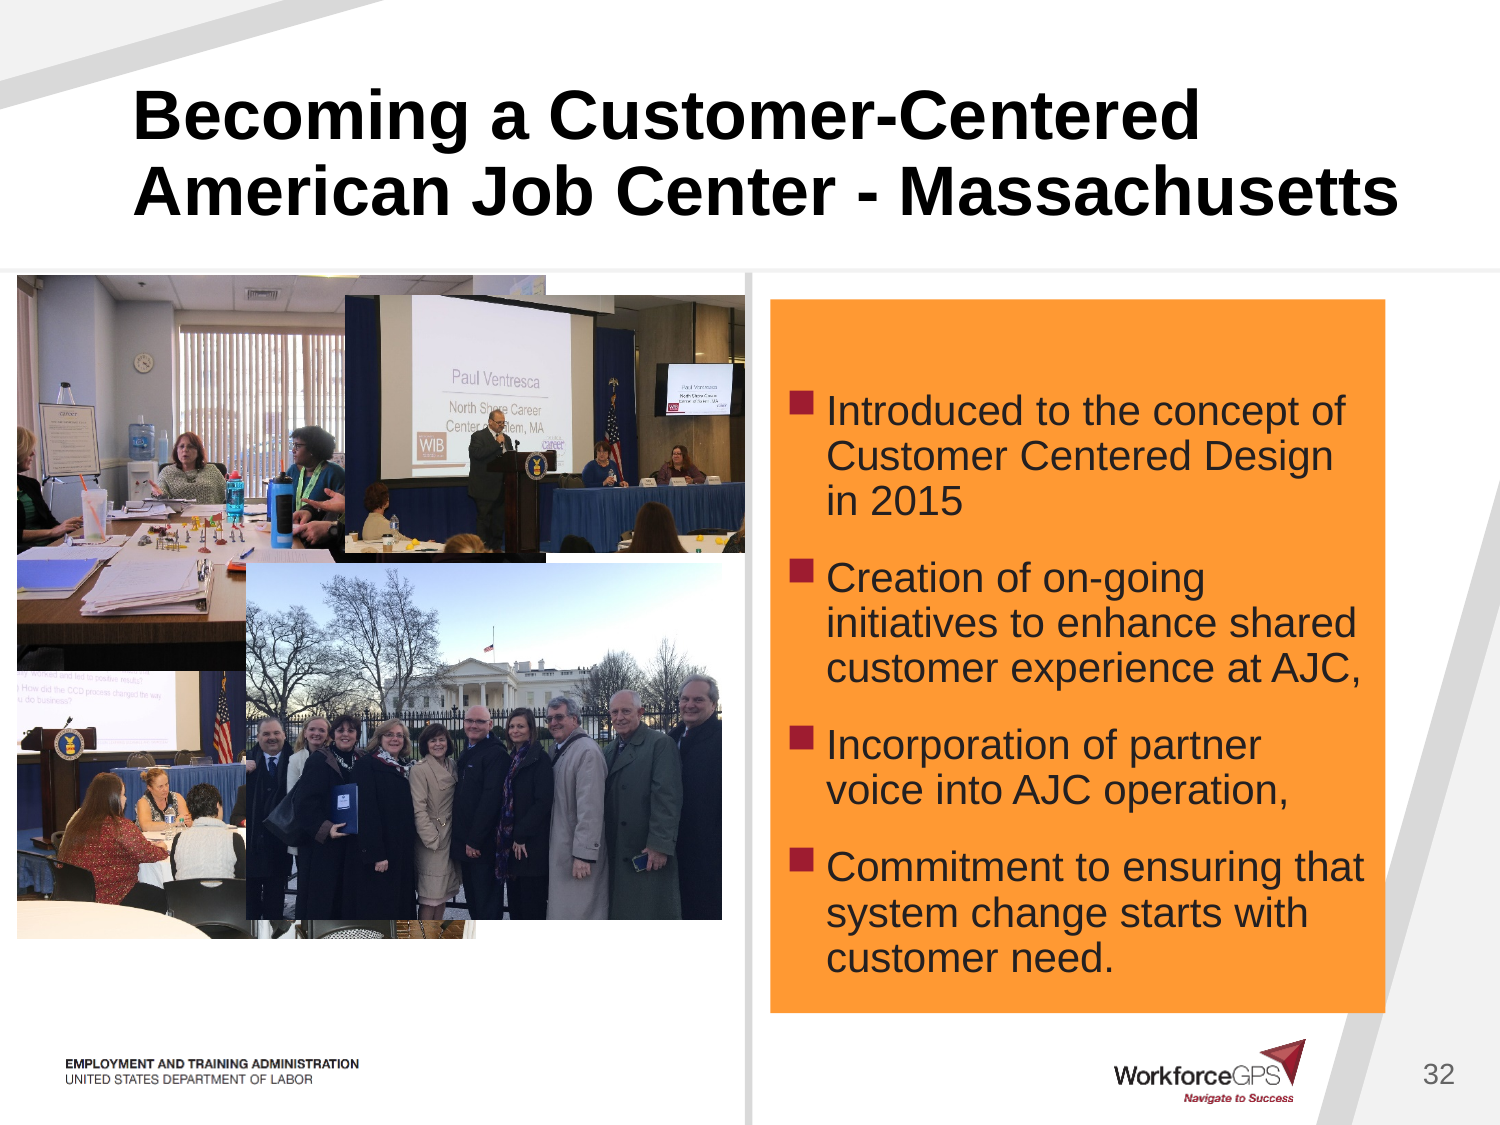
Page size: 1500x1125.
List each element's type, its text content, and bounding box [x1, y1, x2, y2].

picture [1112, 1038, 1308, 1105]
picture [345, 295, 745, 553]
picture [59, 1053, 370, 1092]
title Becoming a Customer-Centered American Job Center - Massachusetts [117, 65, 1423, 238]
list Introduced to the concept of Customer Centered Design in 2015 Creation of on-going initiatives to enhance shared customer experience at AJC, Incorporation of partner voice into AJC operation, Commitment to ensuring that system change starts with customer need. [770, 299, 1386, 1014]
picture [16, 563, 722, 939]
slide_number 32 [1260, 1042, 1471, 1103]
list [16, 275, 546, 671]
